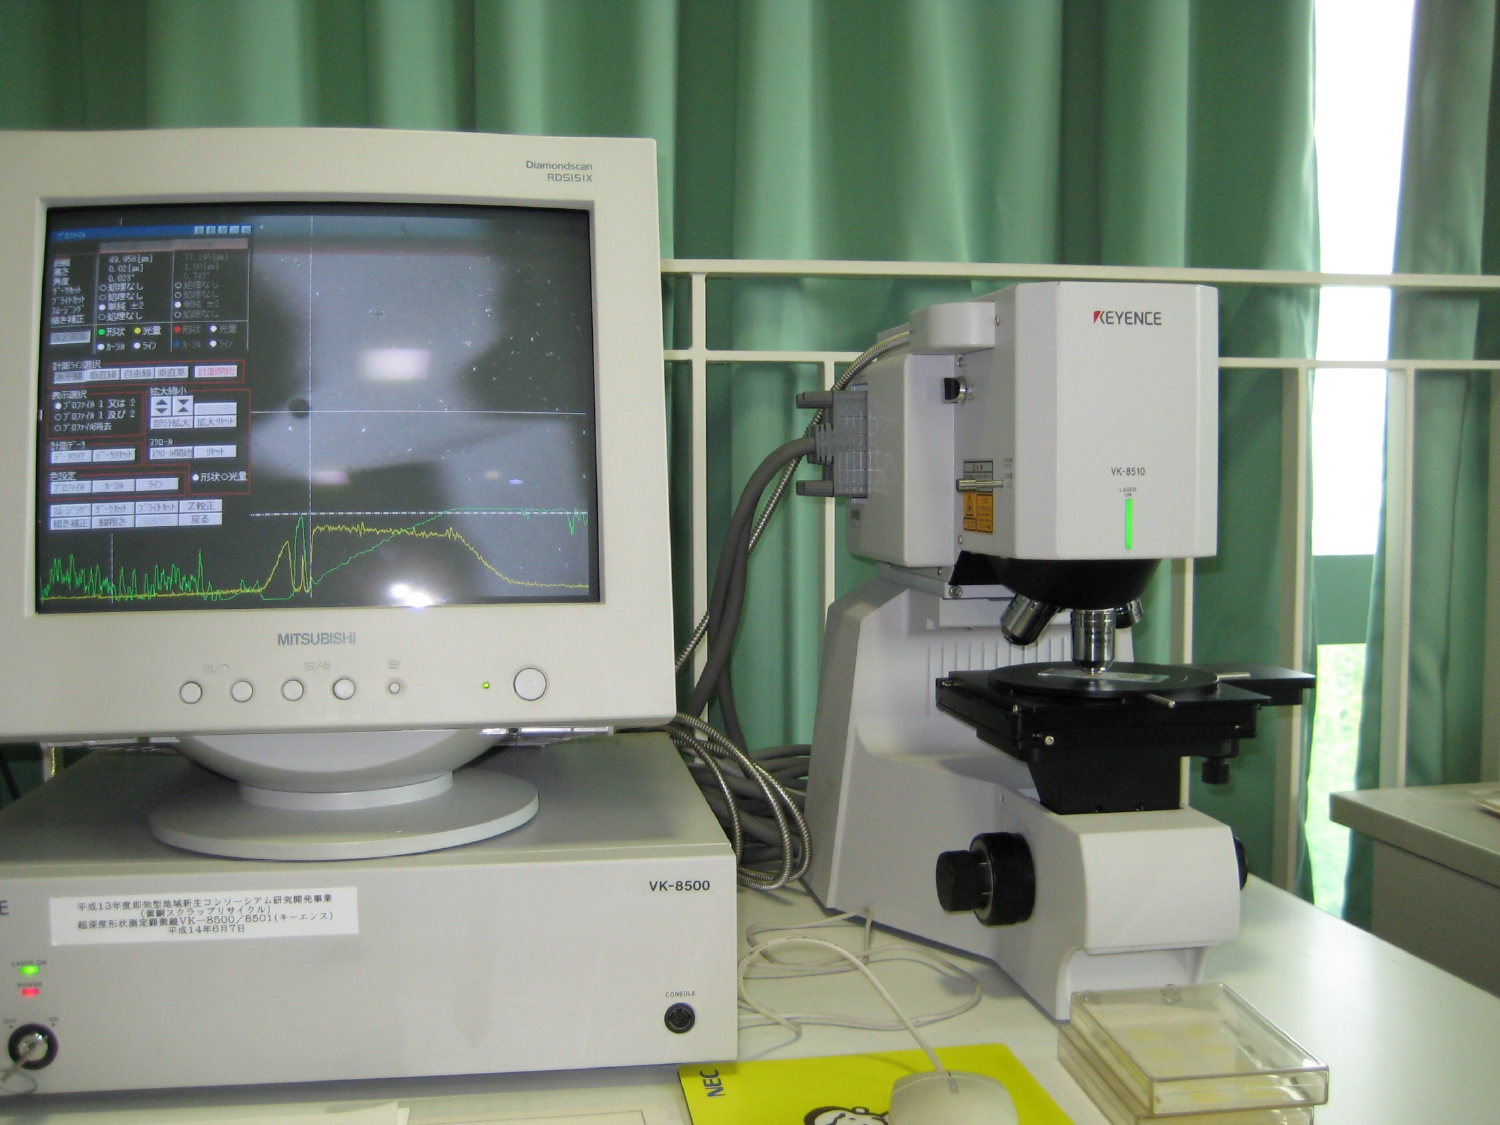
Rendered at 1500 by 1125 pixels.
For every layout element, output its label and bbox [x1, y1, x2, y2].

list [0, 0, 1500, 1125]
